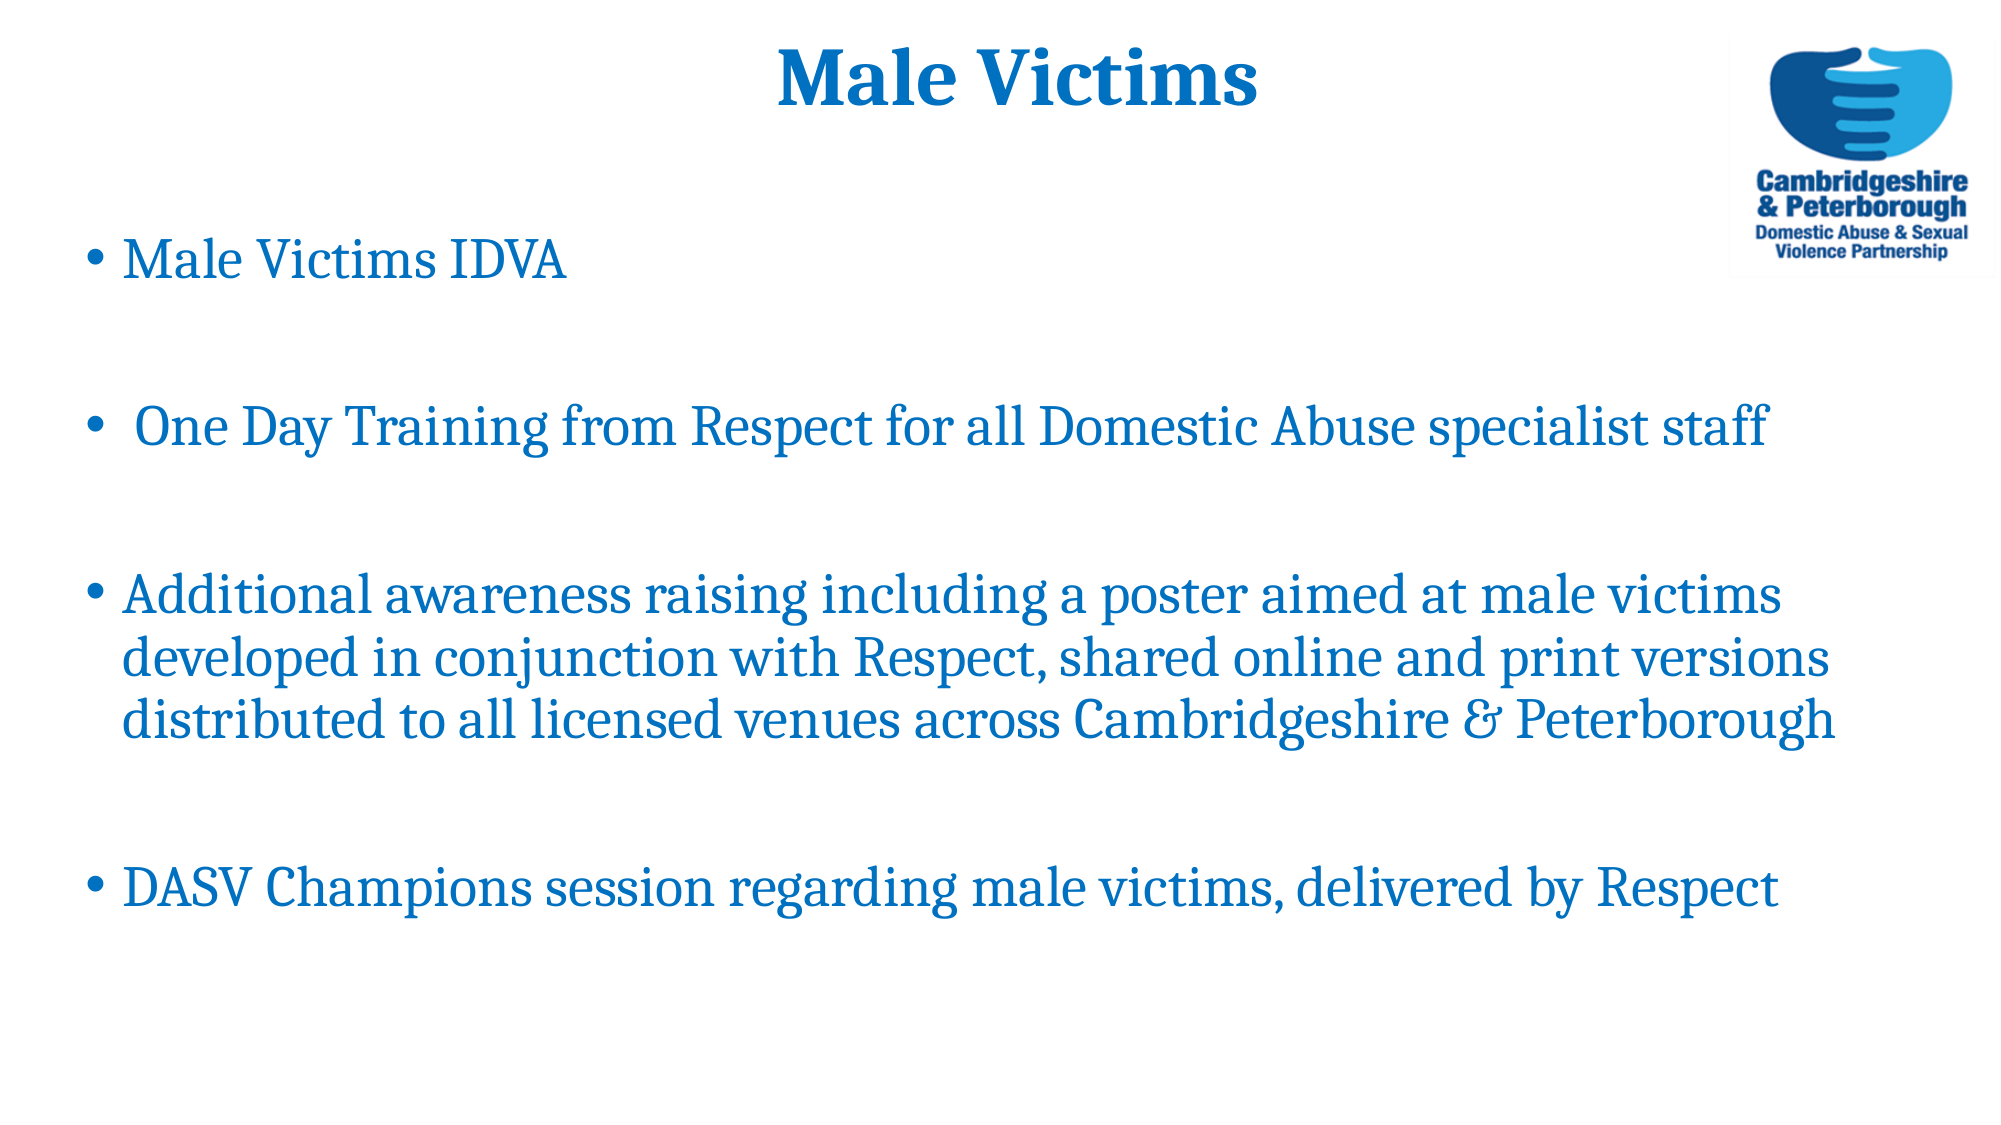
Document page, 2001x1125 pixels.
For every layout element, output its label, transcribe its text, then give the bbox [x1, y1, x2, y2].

list Male Victims Male Victims IDVA One Day Training from Respect for all Domestic Abuse specialist staff Additional awareness raising including a poster aimed at male victims developed in conjunction with Respect, shared online and print versions distributed to all licensed venues across Cambridgeshire & Peterborough DASV Champions session regarding male victims, delivered by Respect [70, 26, 1967, 1088]
picture [1728, 37, 1996, 278]
text_box [200, 341, 1753, 784]
